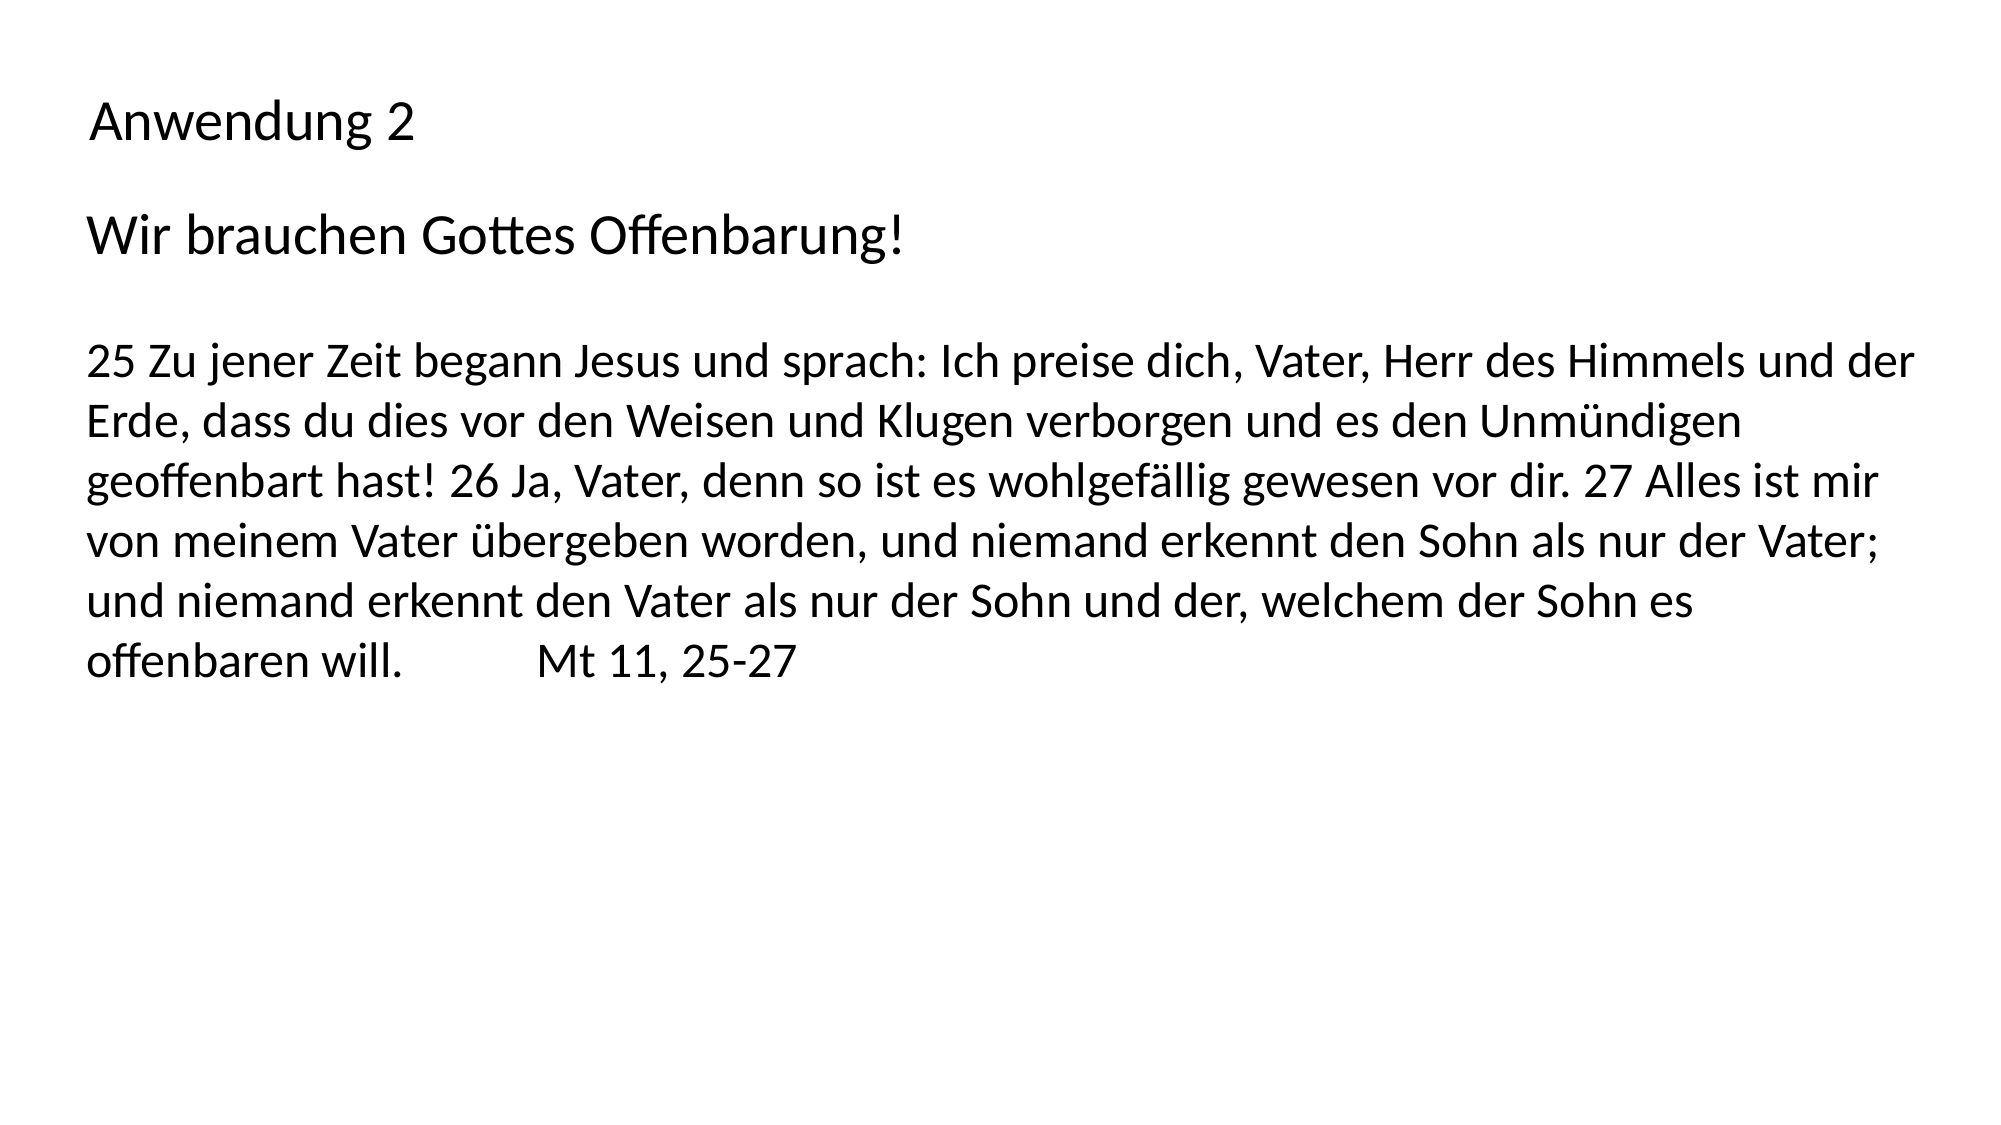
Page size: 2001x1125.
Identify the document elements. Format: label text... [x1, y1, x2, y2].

text_box 25 Zu jener Zeit begann Jesus und sprach: Ich preise dich, Vater, Herr des Himmels und der Erde, dass du dies vor den Weisen und Klugen verborgen und es den Unmündigen geoffenbart hast! 26 Ja, Vater, denn so ist es wohlgefällig gewesen vor dir. 27 Alles ist mir von meinem Vater übergeben worden, und niemand erkennt den Sohn als nur der Vater; und niemand erkennt den Vater als nur der Sohn und der, welchem der Sohn es offenbaren will. Mt 11, 25-27 [71, 320, 1939, 696]
text_box Anwendung 2 [74, 74, 431, 159]
text_box Wir brauchen Gottes Offenbarung! [72, 188, 1957, 274]
